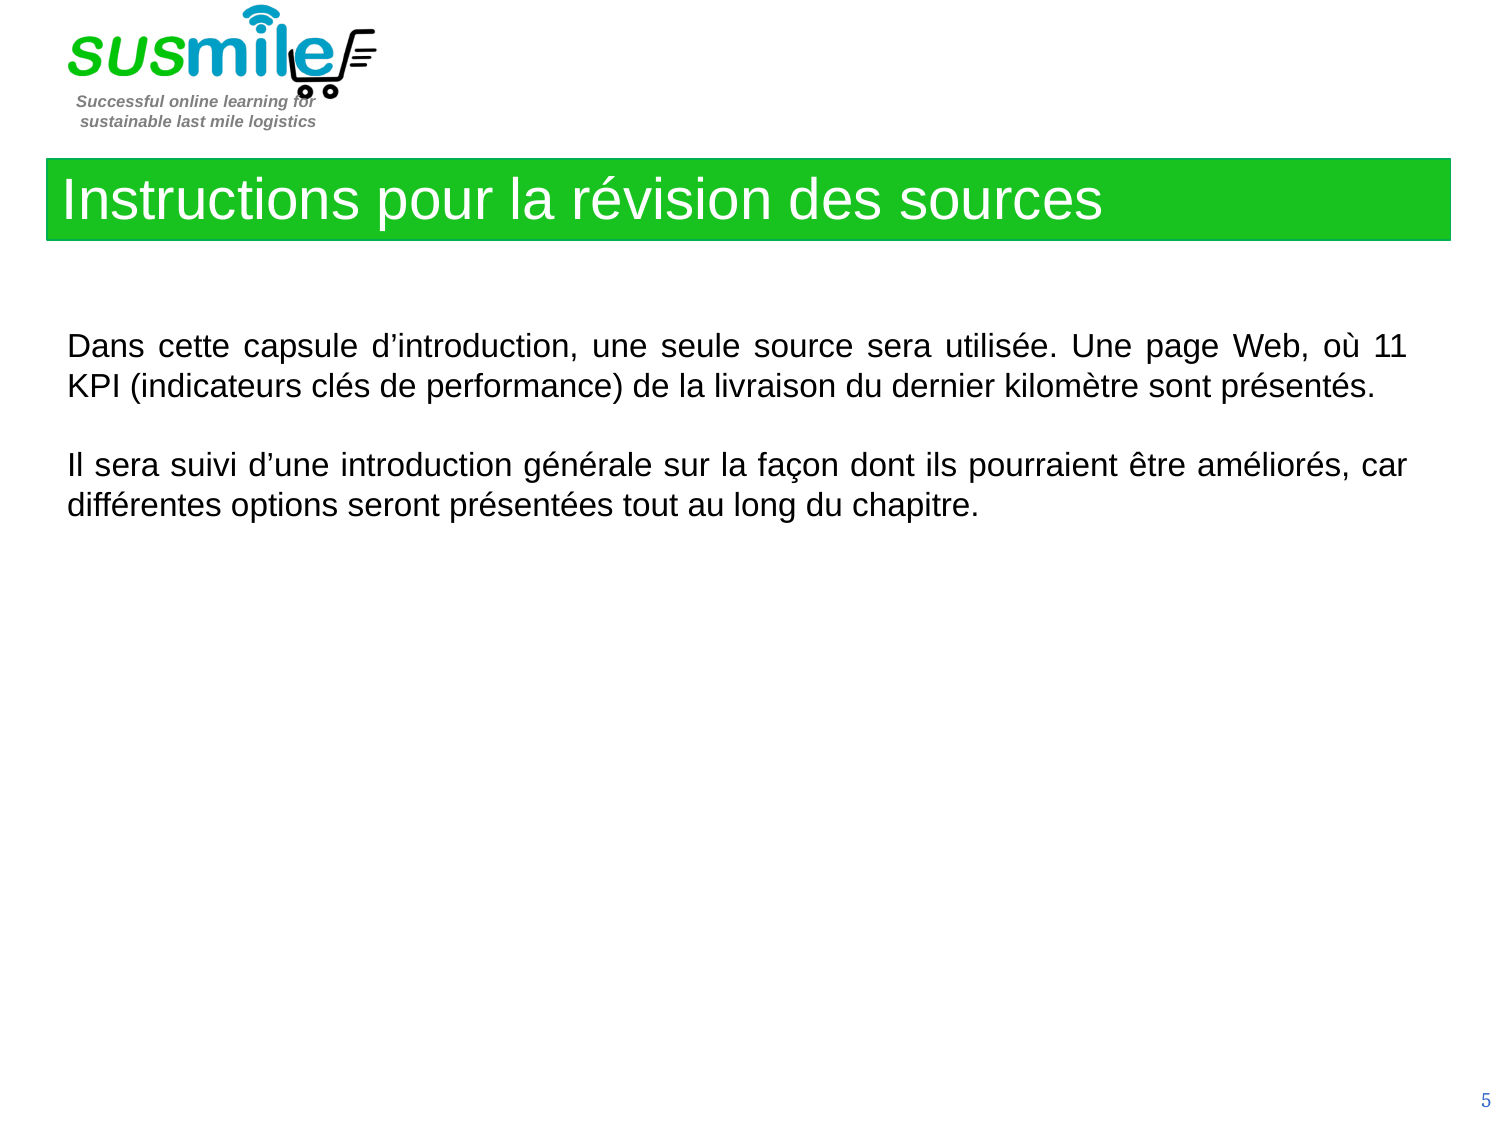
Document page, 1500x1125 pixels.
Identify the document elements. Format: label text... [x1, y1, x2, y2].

picture [61, 0, 400, 107]
slide_number 5 [1156, 1069, 1500, 1125]
text_box Instructions pour la révision des sources [46, 159, 1451, 240]
text_box Dans cette capsule d’introduction, une seule source sera utilisée. Une page Web, où 11 KPI (indicateurs clés de performance) de la livraison du dernier kilomètre sont présentés. Il sera suivi d’une introduction générale sur la façon dont ils pourraient être améliorés, car différentes options seront présentées tout au long du chapitre. [52, 316, 1425, 686]
